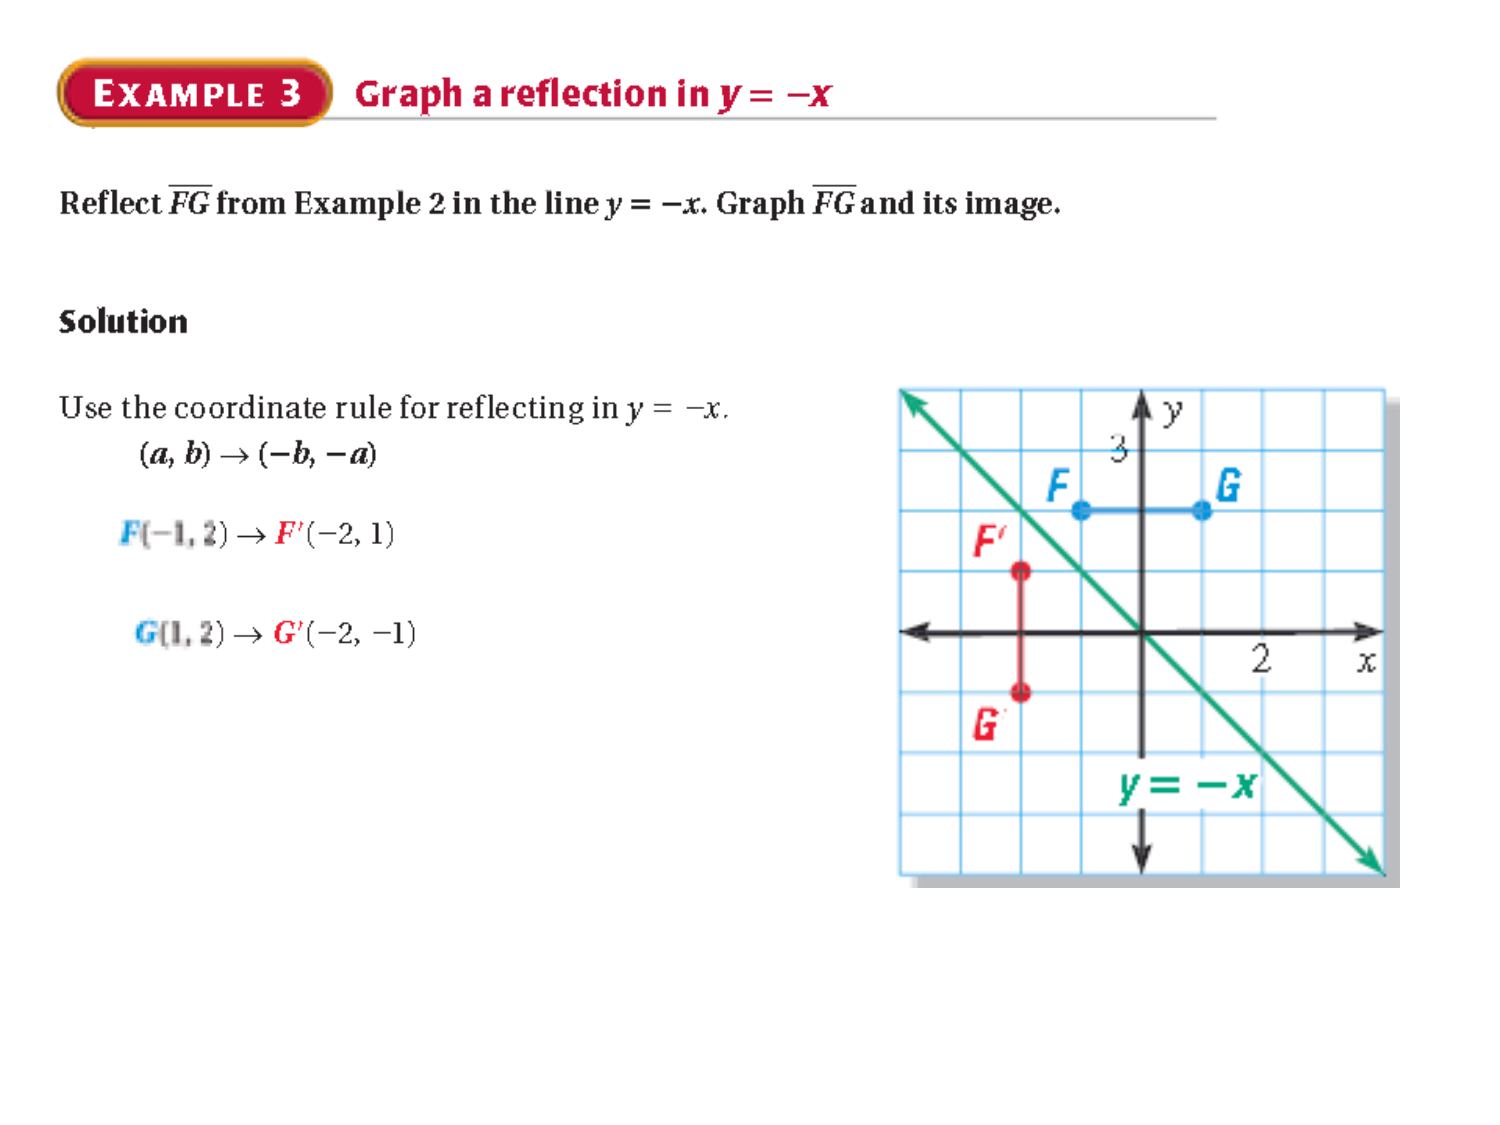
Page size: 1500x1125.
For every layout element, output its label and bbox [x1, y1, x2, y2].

picture [49, 174, 1088, 227]
picture [126, 609, 424, 653]
picture [112, 512, 415, 552]
picture [55, 387, 735, 476]
picture [55, 299, 199, 343]
picture [887, 374, 1401, 888]
picture [49, 49, 1229, 129]
